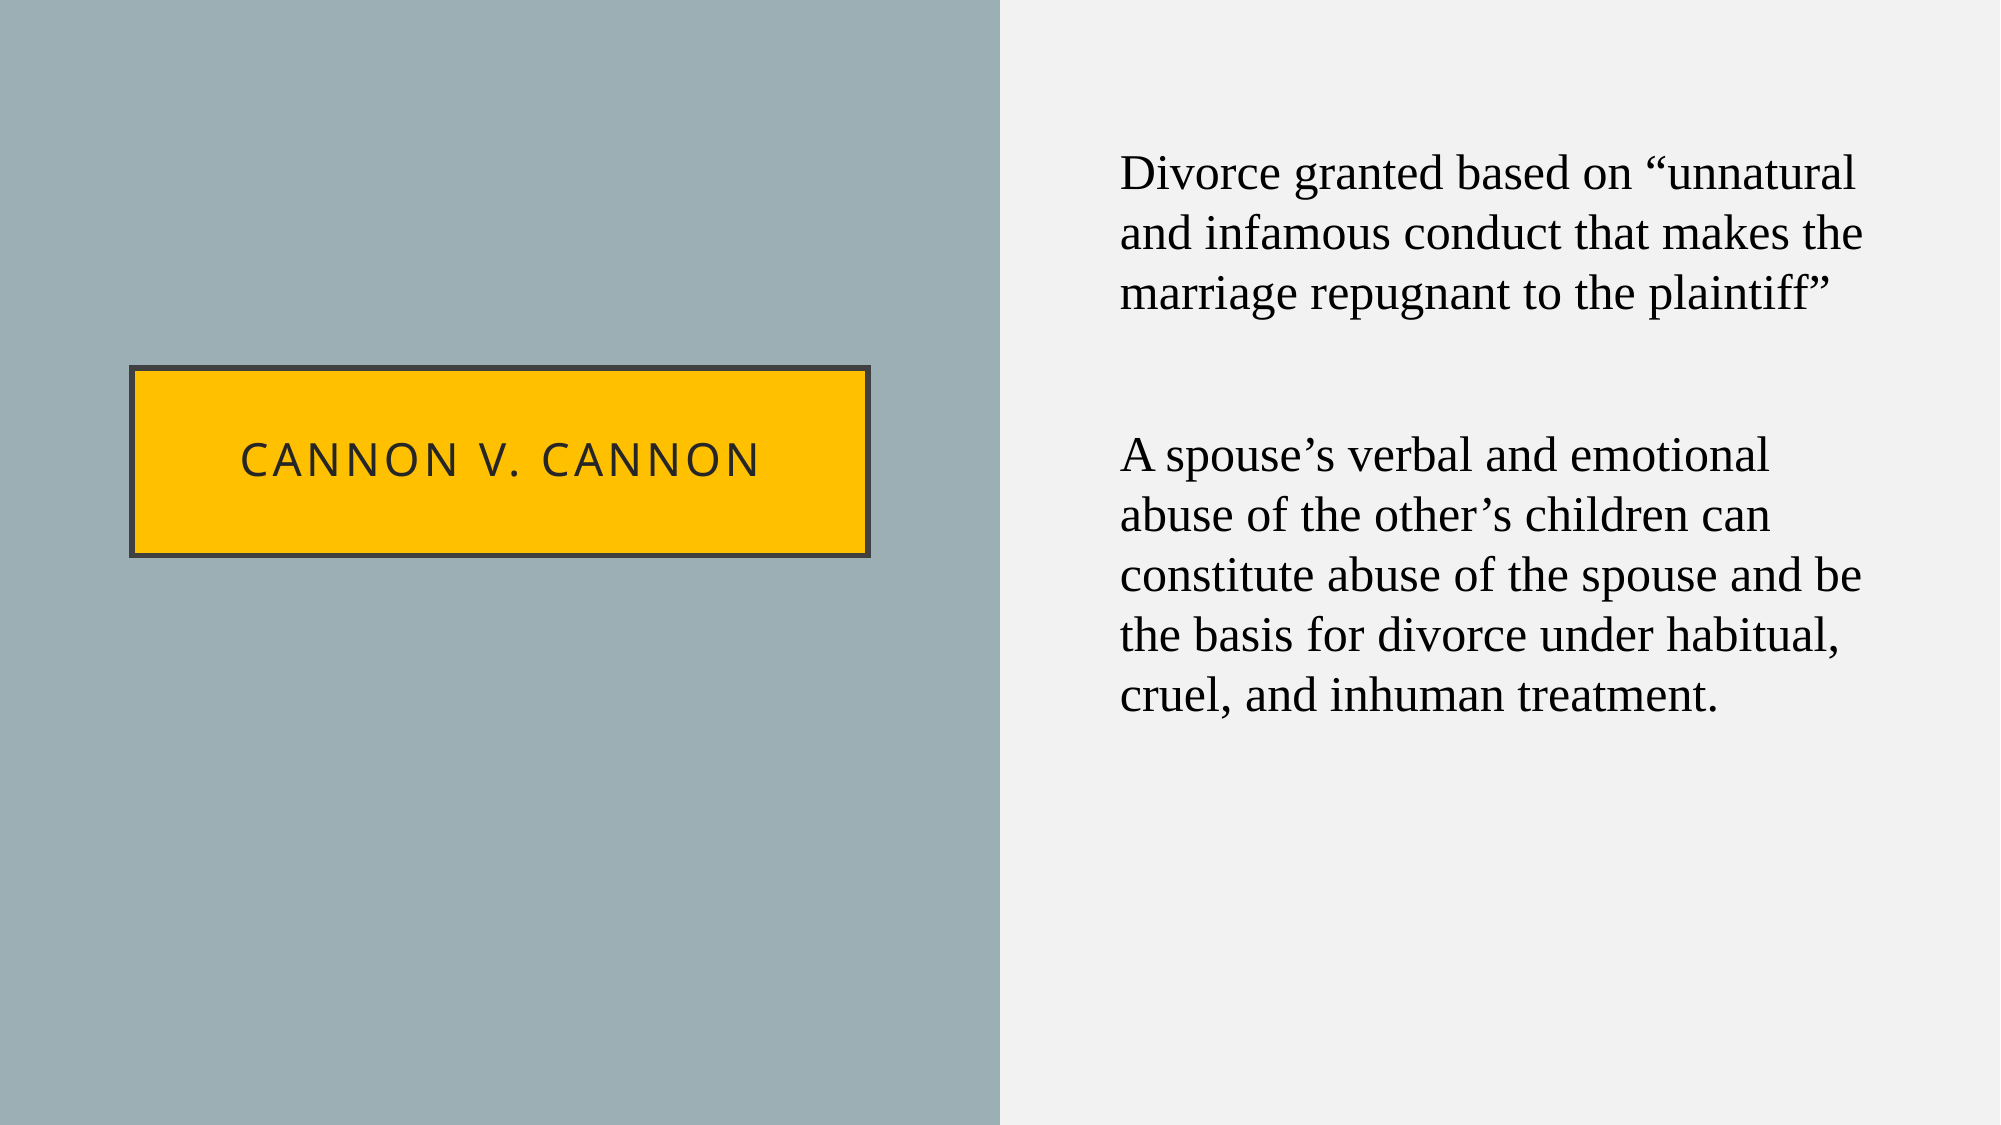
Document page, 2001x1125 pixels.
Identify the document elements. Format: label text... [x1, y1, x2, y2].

list Divorce granted based on “unnatural and infamous conduct that makes the marriage repugnant to the plaintiff” A spouse’s verbal and emotional abuse of the other’s children can constitute abuse of the spouse and be the basis for divorce under habitual, cruel, and inhuman treatment. [1104, 131, 1895, 993]
title Cannon v. Cannon [129, 365, 871, 558]
